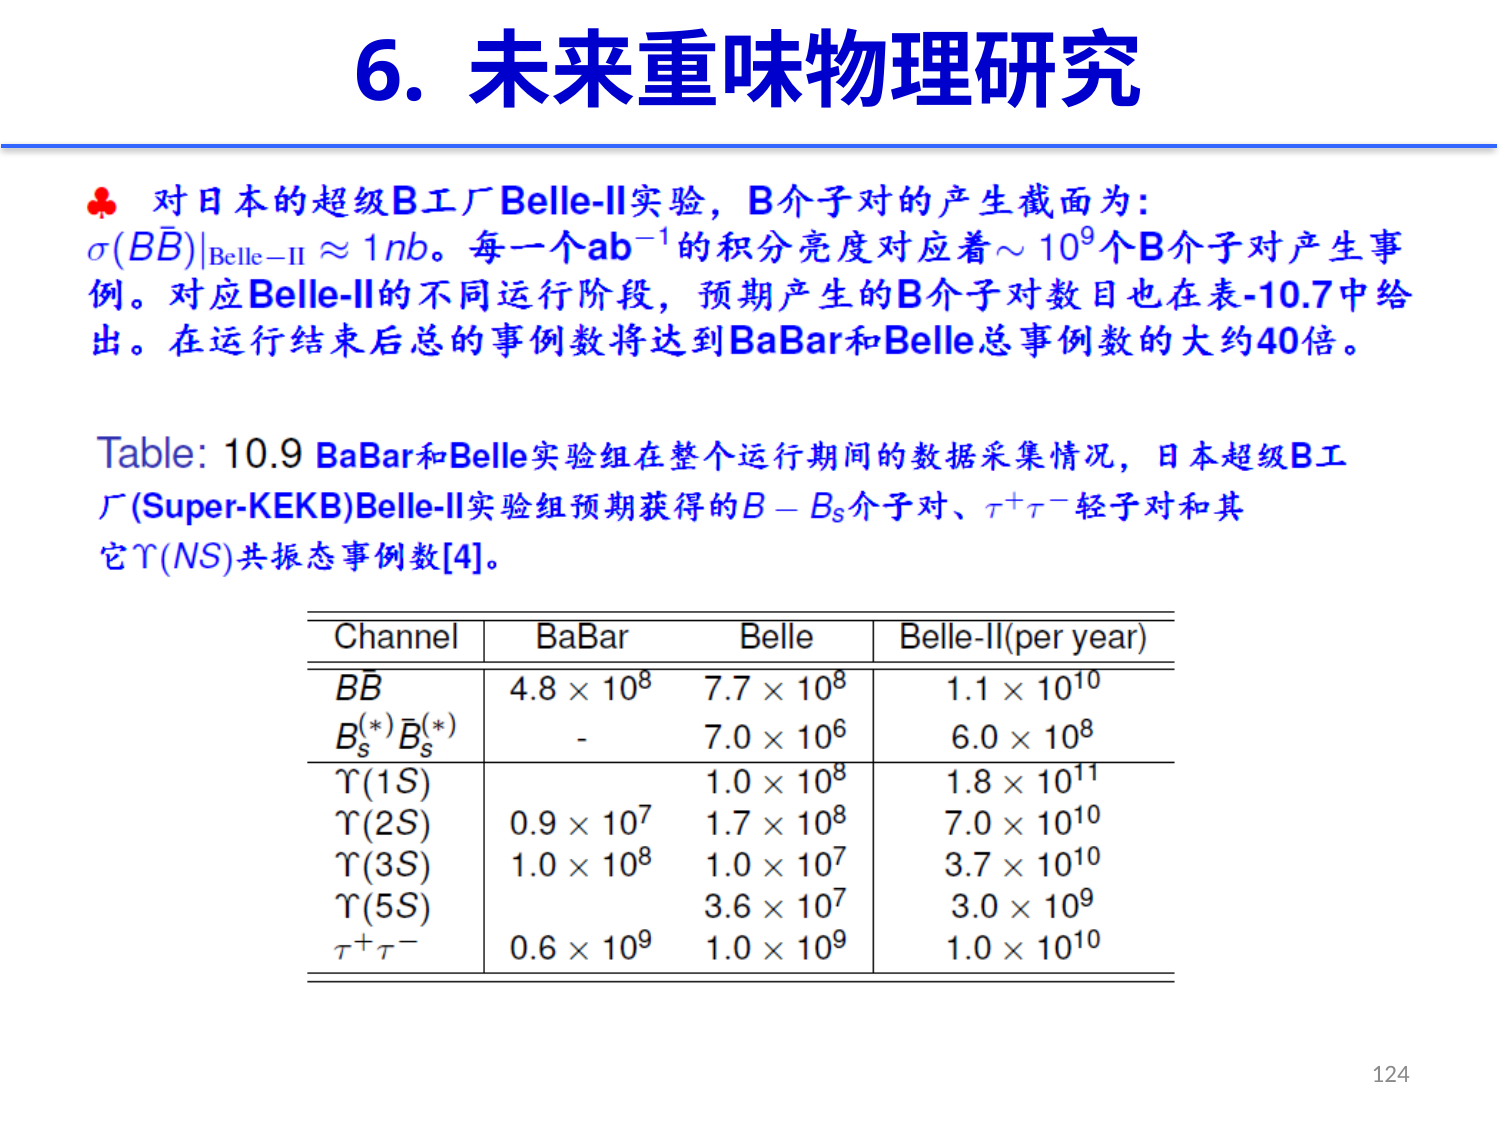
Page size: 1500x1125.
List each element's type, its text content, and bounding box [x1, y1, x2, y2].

title 6. 未来重味物理研究 [1, 8, 1496, 126]
slide_number 124 [1074, 1042, 1425, 1103]
picture [55, 170, 1451, 371]
picture [79, 428, 1388, 1007]
